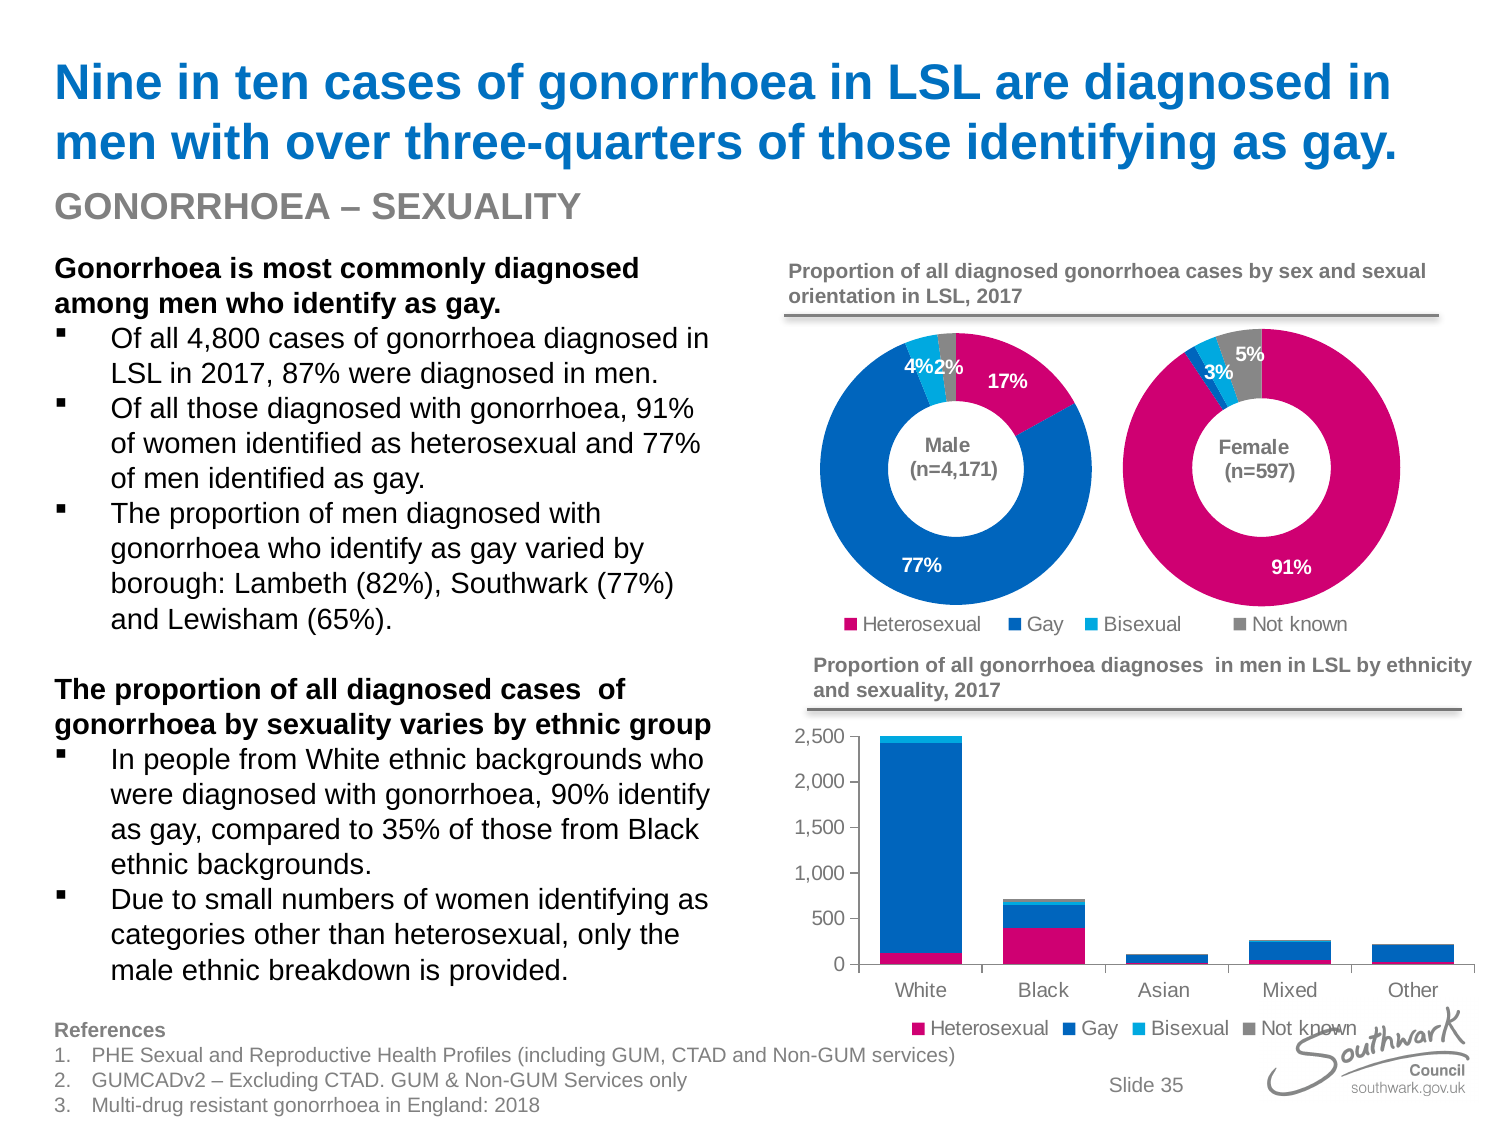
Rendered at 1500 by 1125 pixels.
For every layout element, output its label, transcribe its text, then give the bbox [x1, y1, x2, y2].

list Gonorrhoea is most commonly diagnosed among men who identify as gay. Of all 4,800 cases of gonorrhoea diagnosed in LSL in 2017, 87% were diagnosed in men. Of all those diagnosed with gonorrhoea, 91% of women identified as heterosexual and 77% of men identified as gay. The proportion of men diagnosed with gonorrhoea who identify as gay varied by borough: Lambeth (82%), Southwark (77%) and Lewisham (65%). The proportion of all diagnosed cases of gonorrhoea by sexuality varies by ethnic group In people from White ethnic backgrounds who were diagnosed with gonorrhoea, 90% identify as gay, compared to 35% of those from Black ethnic backgrounds. Due to small numbers of women identifying as categories other than heterosexual, only the male ethnic breakdown is provided. [39, 241, 730, 1005]
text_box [718, 282, 1500, 691]
title Nine in ten cases of gonorrhoea in LSL are diagnosed in men with over three-quarters of those identifying as gay. [39, 30, 1440, 188]
picture [1259, 1047, 1479, 1103]
chart [781, 716, 1488, 1047]
text_box Proportion of all diagnosed gonorrhoea cases by sex and sexual orientation in LSL, 2017 [773, 249, 1496, 281]
text_box GONORRHOEA – SEXUALITY [39, 174, 762, 235]
text_box Proportion of all gonorrhoea diagnoses in men in LSL by ethnicity and sexuality, 2017 [798, 699, 1500, 709]
text_box References PHE Sexual and Reproductive Health Profiles (including GUM, CTAD and Non-GUM services) GUMCADv2 – Excluding CTAD. GUM & Non-GUM Services only Multi-drug resistant gonorrhoea in England: 2018 [39, 1008, 1119, 1124]
